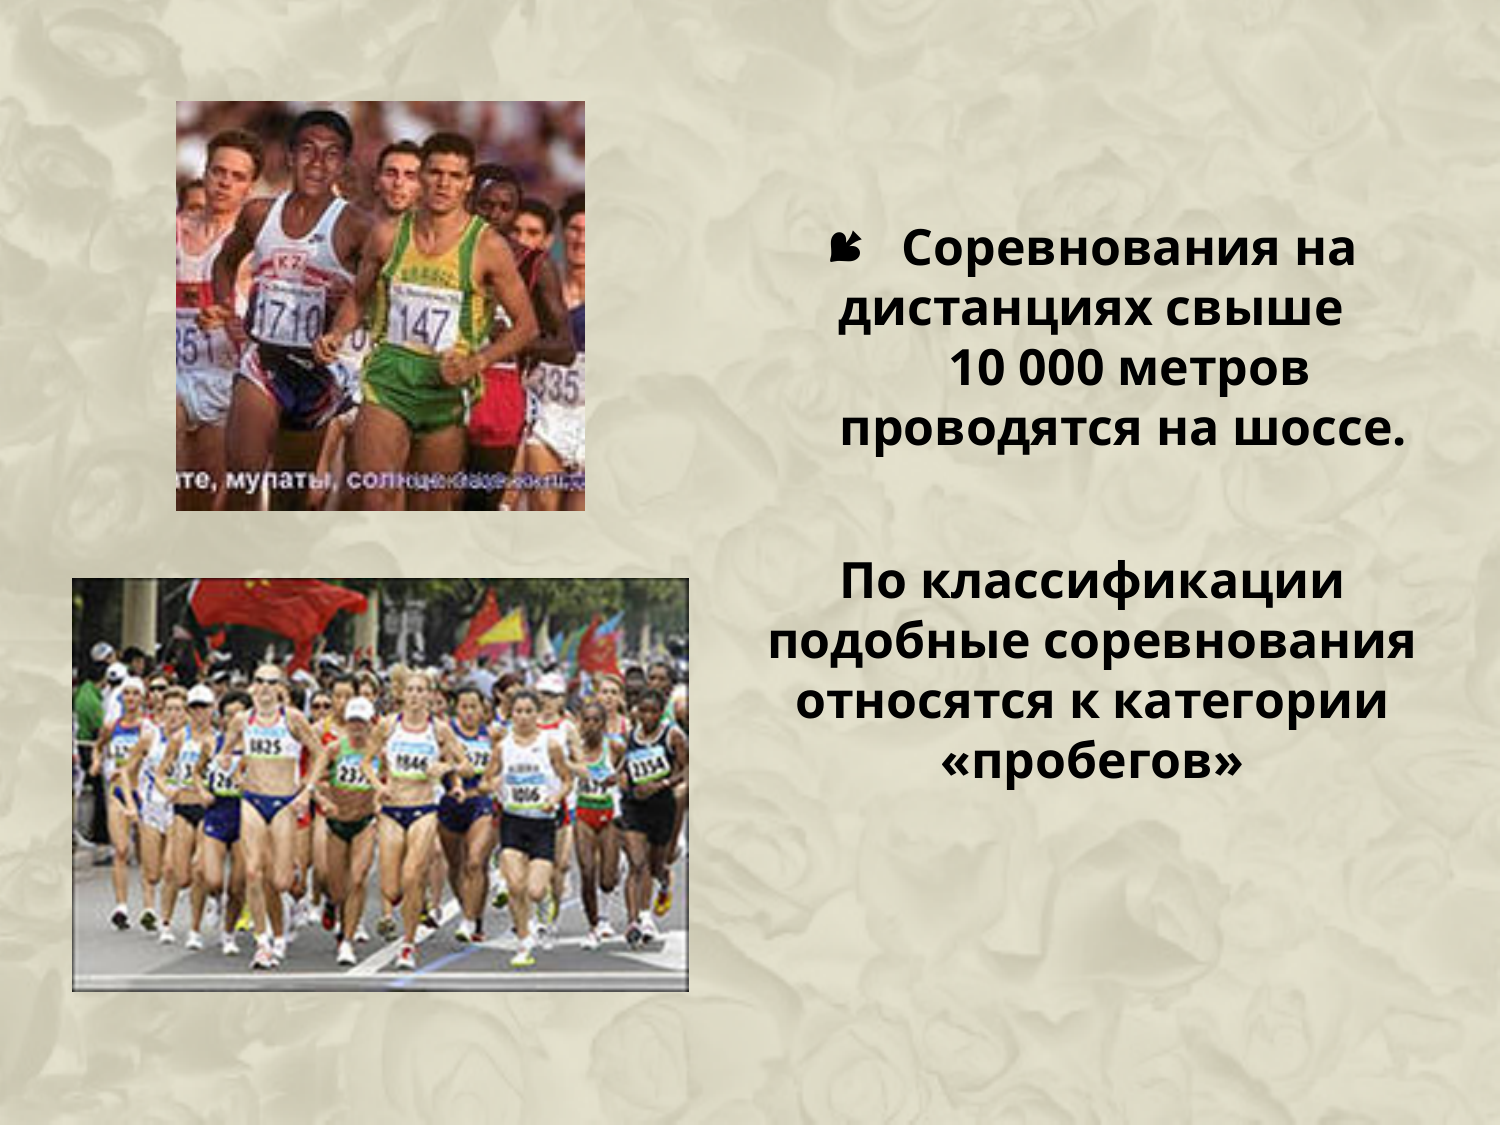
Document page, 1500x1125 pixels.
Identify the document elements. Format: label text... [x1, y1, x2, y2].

picture [175, 101, 585, 511]
list Соревнования на дистанциях свыше 10 000 метров проводятся на шоссе. По классификации подобные соревнования относятся к категории «пробегов» [738, 208, 1447, 859]
picture [72, 578, 689, 993]
